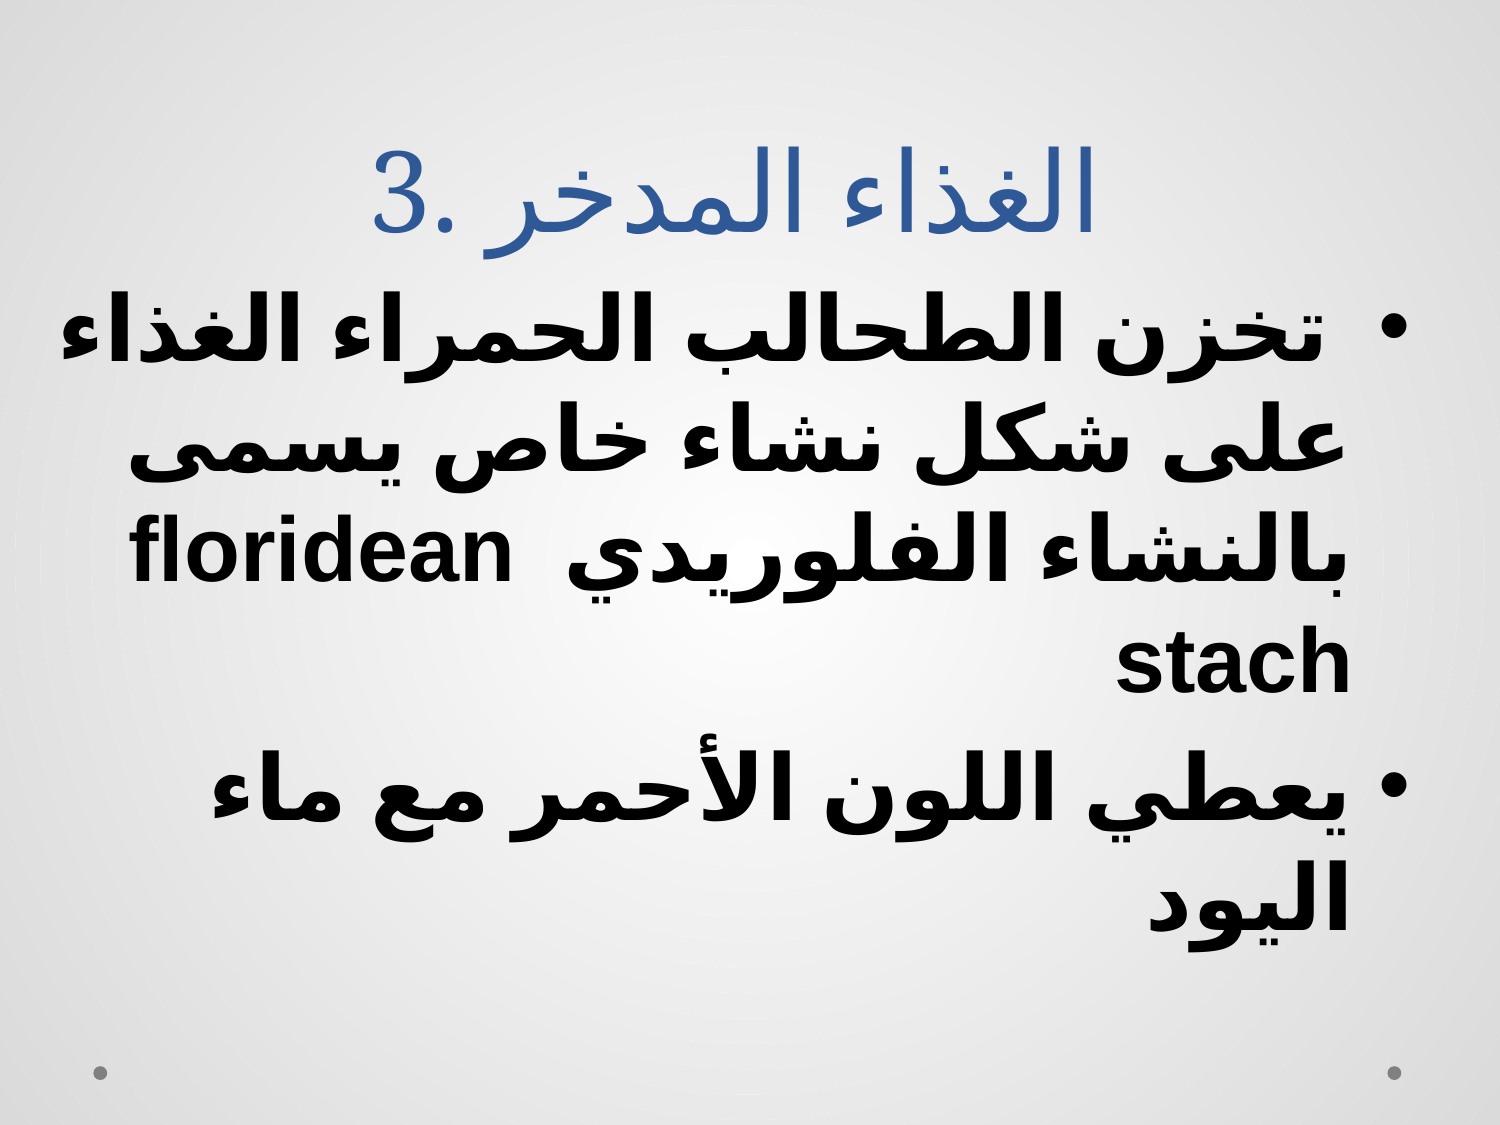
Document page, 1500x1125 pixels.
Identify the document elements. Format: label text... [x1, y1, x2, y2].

list تخزن الطحالب الحمراء الغذاء على شكل نشاء خاص يسمى بالنشاء الفلوريدي floridean stach يعطي اللون الأحمر مع ماء اليود [17, 262, 1425, 1005]
title 3. الغذاء المدخر [75, 0, 1425, 262]
